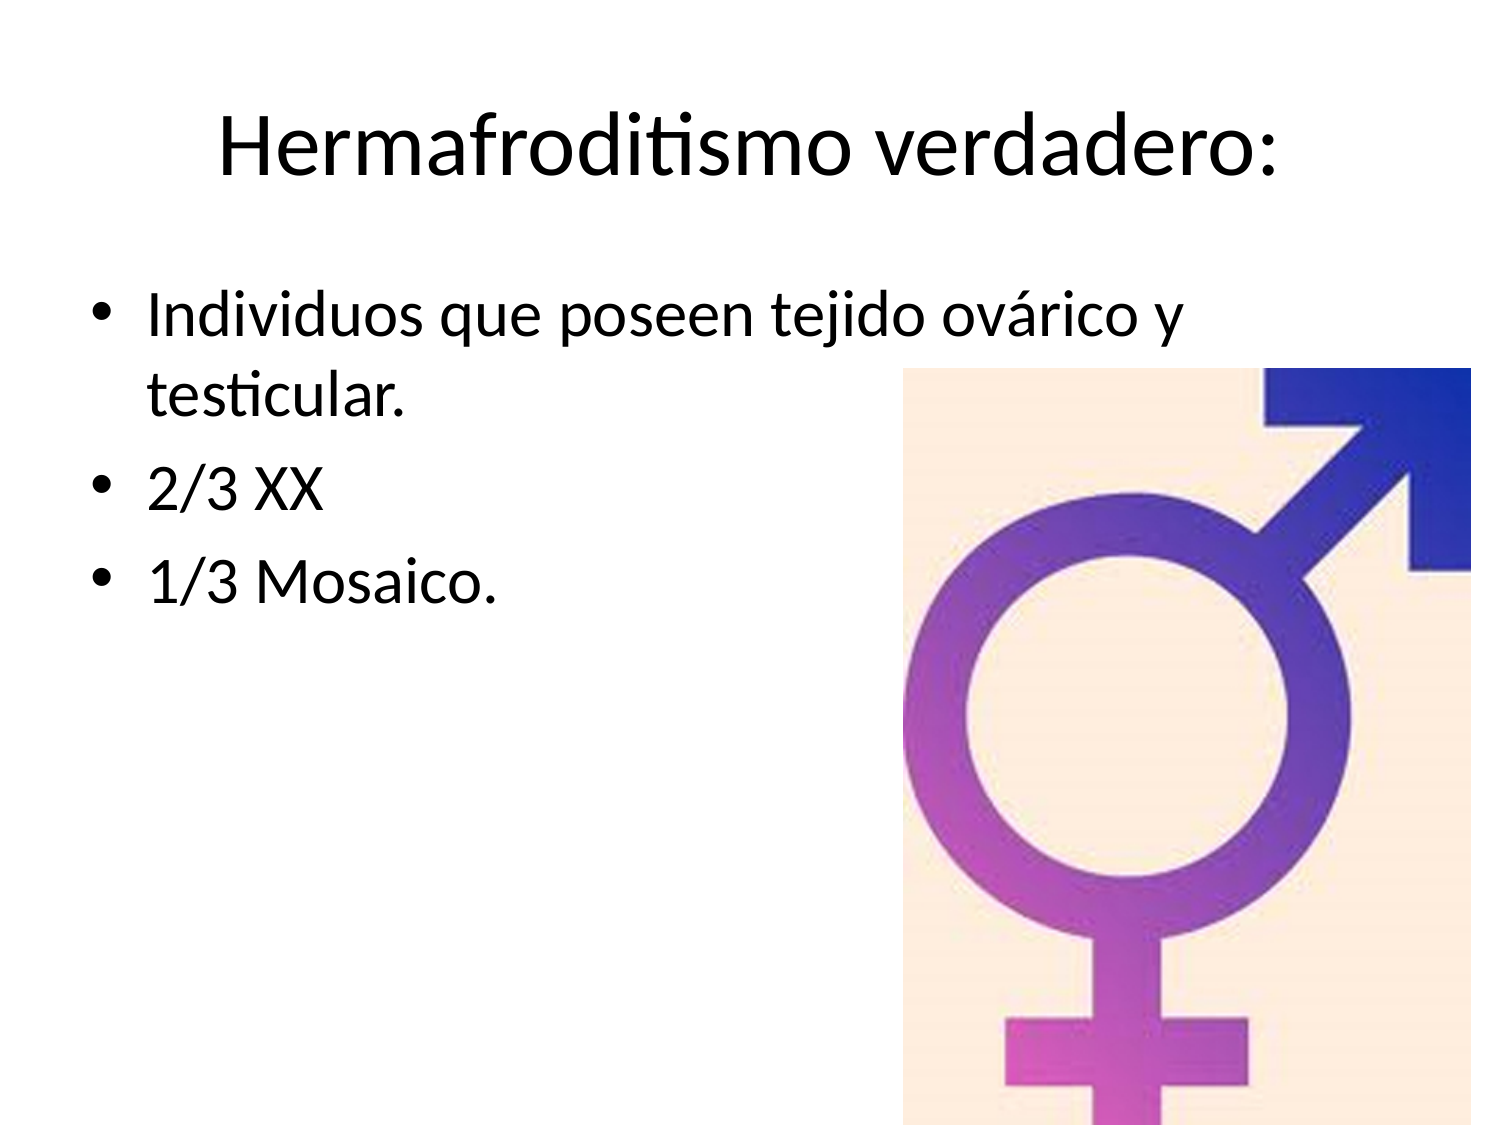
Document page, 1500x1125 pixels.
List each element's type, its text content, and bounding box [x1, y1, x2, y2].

title Hermafroditismo verdadero: [75, 45, 1425, 233]
picture [903, 368, 1471, 1125]
list Individuos que poseen tejido ovárico y testicular. 2/3 XX 1/3 Mosaico. [75, 262, 1425, 1005]
